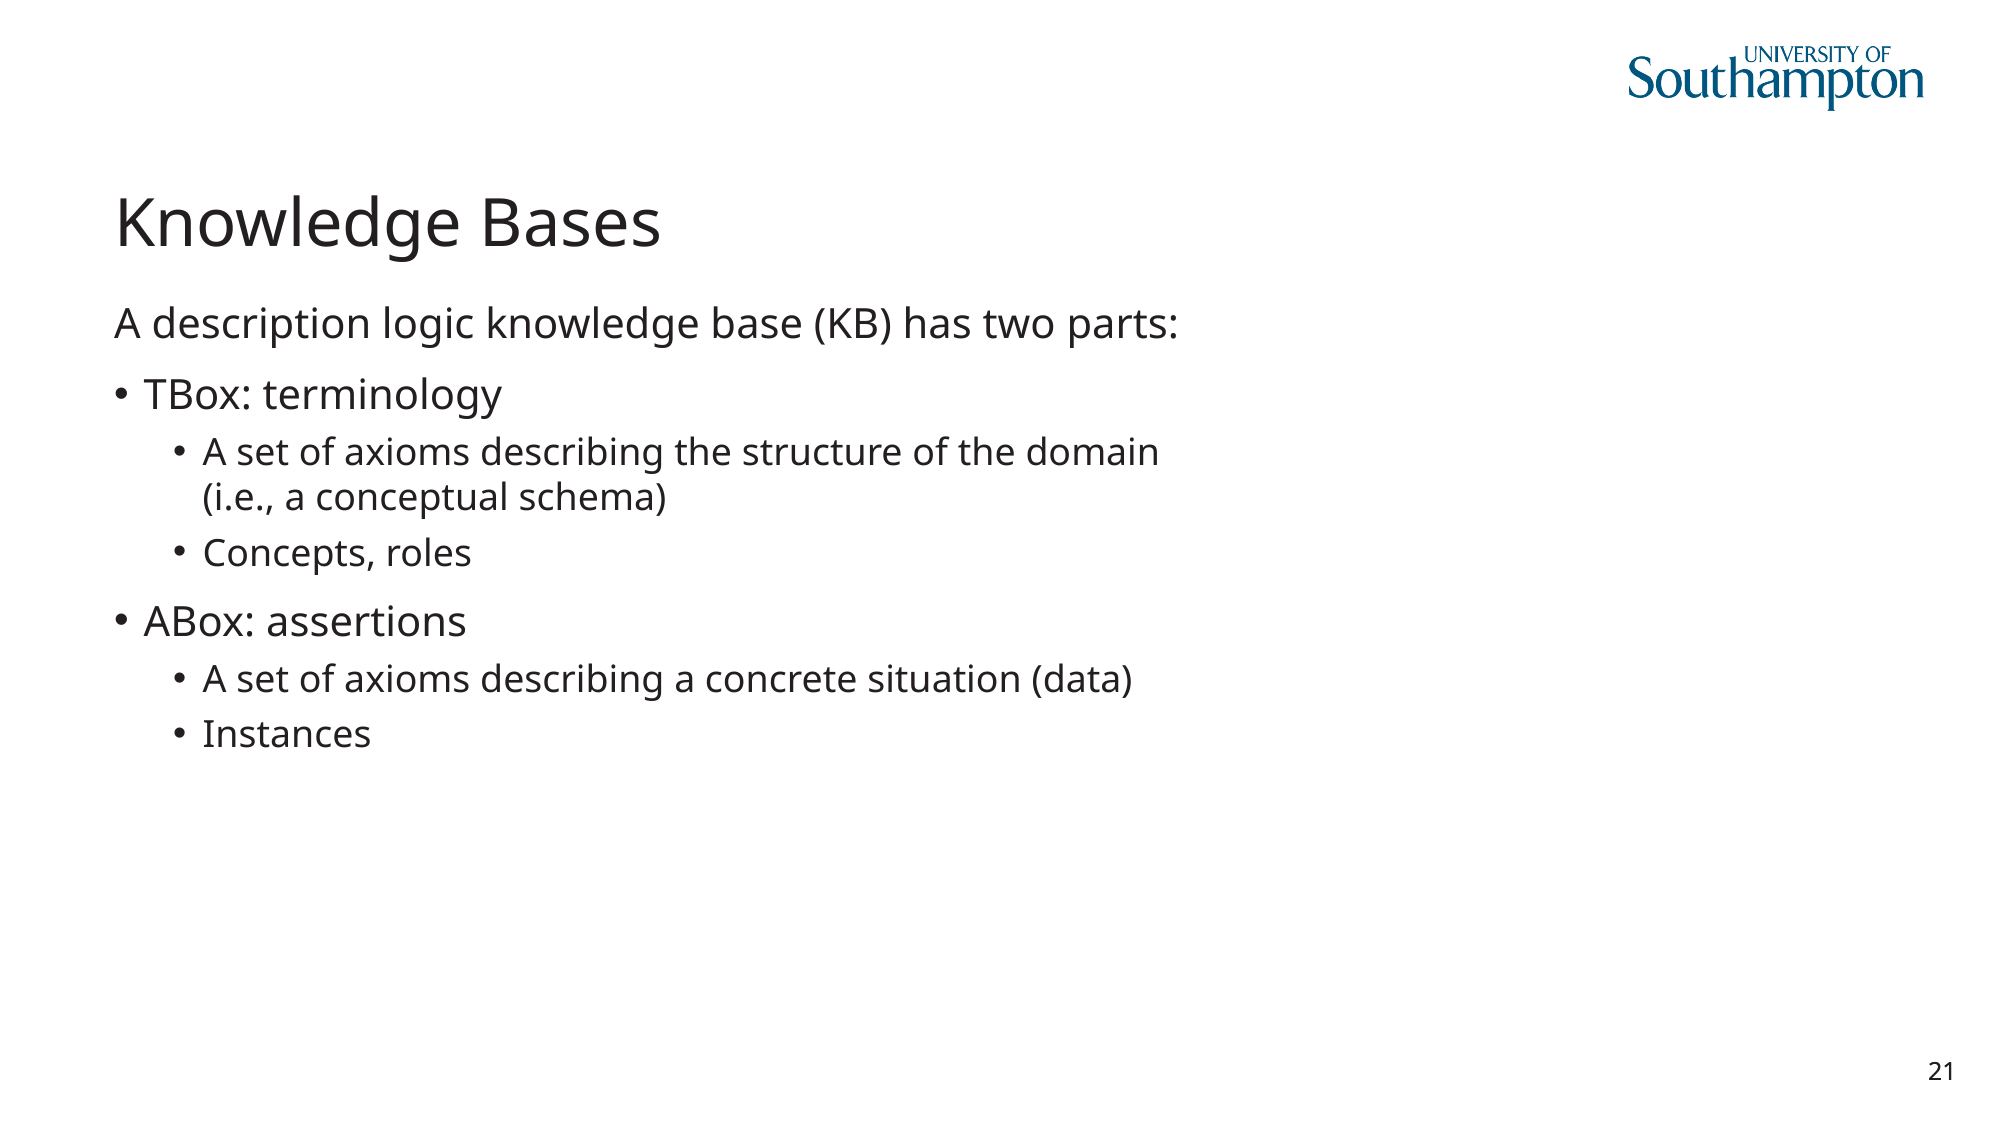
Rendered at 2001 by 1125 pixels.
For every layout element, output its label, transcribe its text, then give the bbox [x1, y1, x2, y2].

picture [1869, 48, 1877, 60]
slide_number 21 [1897, 1046, 1969, 1094]
picture [1629, 46, 1924, 111]
picture [1629, 71, 1648, 95]
title Knowledge Bases [102, 113, 1898, 268]
list A description logic knowledge base (KB) has two parts: TBox: terminology A set of axioms describing the structure of the domain (i.e., a conceptual schema) Concepts, roles ABox: assertions A set of axioms describing a concrete situation (data) Instances [102, 290, 1898, 1024]
